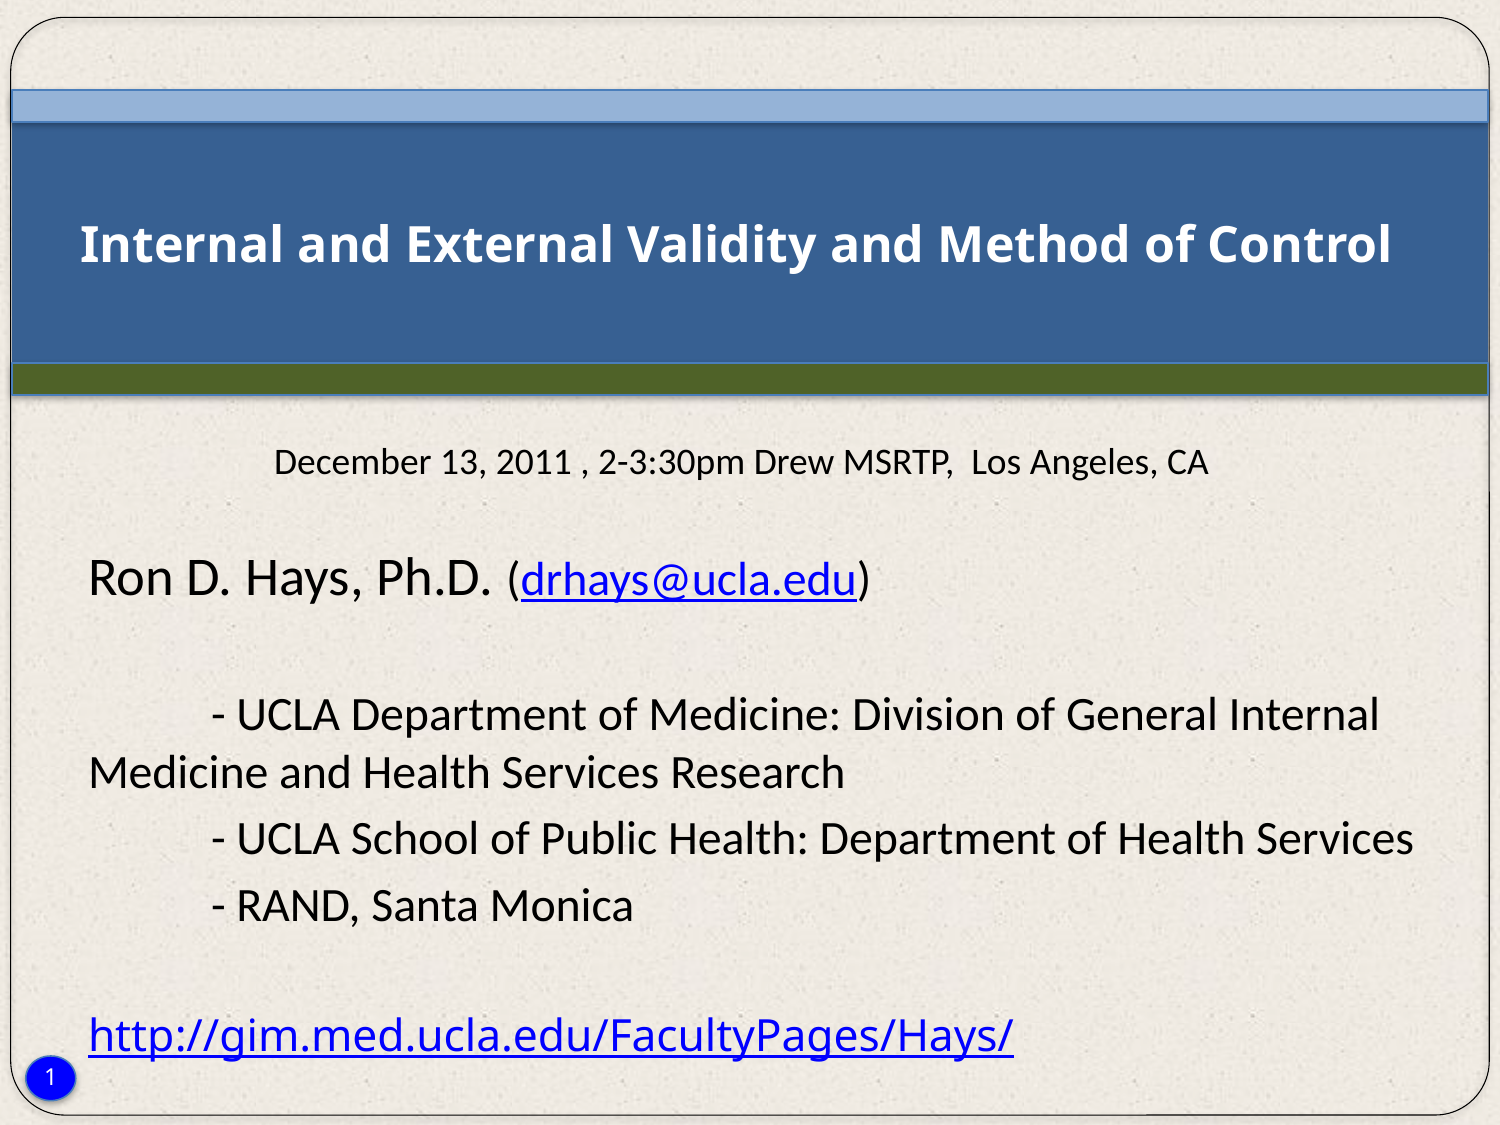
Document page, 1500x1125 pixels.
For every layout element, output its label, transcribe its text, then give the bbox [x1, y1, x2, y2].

text_box [11, 89, 1489, 123]
text_box [11, 362, 1489, 396]
text_box December 13, 2011 , 2-3:30pm Drew MSRTP, Los Angeles, CA [259, 429, 1234, 490]
title Internal and External Validity and Method of Control [11, 129, 1489, 362]
subtitle Ron D. Hays, Ph.D. (drhays@ucla.edu) - UCLA Department of Medicine: Division of General Internal Medicine and Health Services Research - UCLA School of Public Health: Department of Health Services - RAND, Santa Monica http://gim.med.ucla.edu/FacultyPages/Hays/ [73, 533, 1465, 1084]
